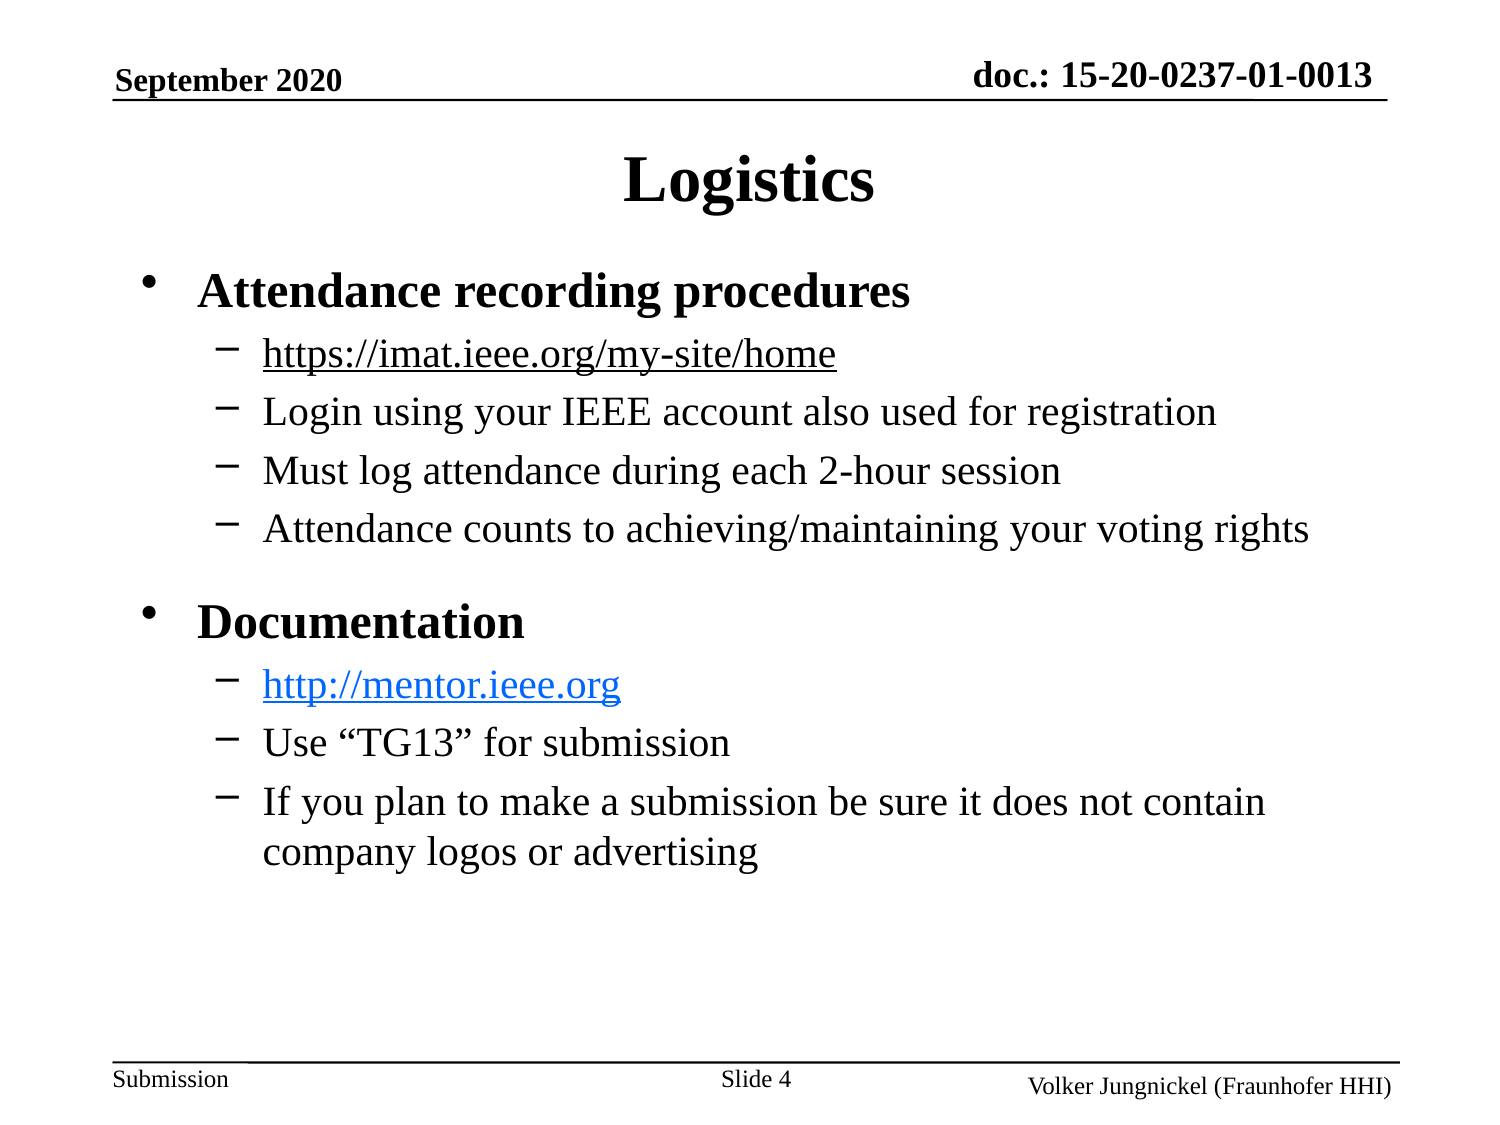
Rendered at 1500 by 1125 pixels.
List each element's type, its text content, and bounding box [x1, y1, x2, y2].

text_box Logistics [112, 87, 1388, 263]
list Attendance recording procedures https://imat.ieee.org/my-site/home Login using your IEEE account also used for registration Must log attendance during each 2-hour session Attendance counts to achieving/maintaining your voting rights Documentation http://mentor.ieee.org Use “TG13” for submission If you plan to make a submission be sure it does not contain company logos or advertising [125, 249, 1401, 925]
footer Volker Jungnickel (Fraunhofer HHI) [1012, 1062, 1439, 1100]
slide_number Slide 4 [712, 1061, 800, 1093]
